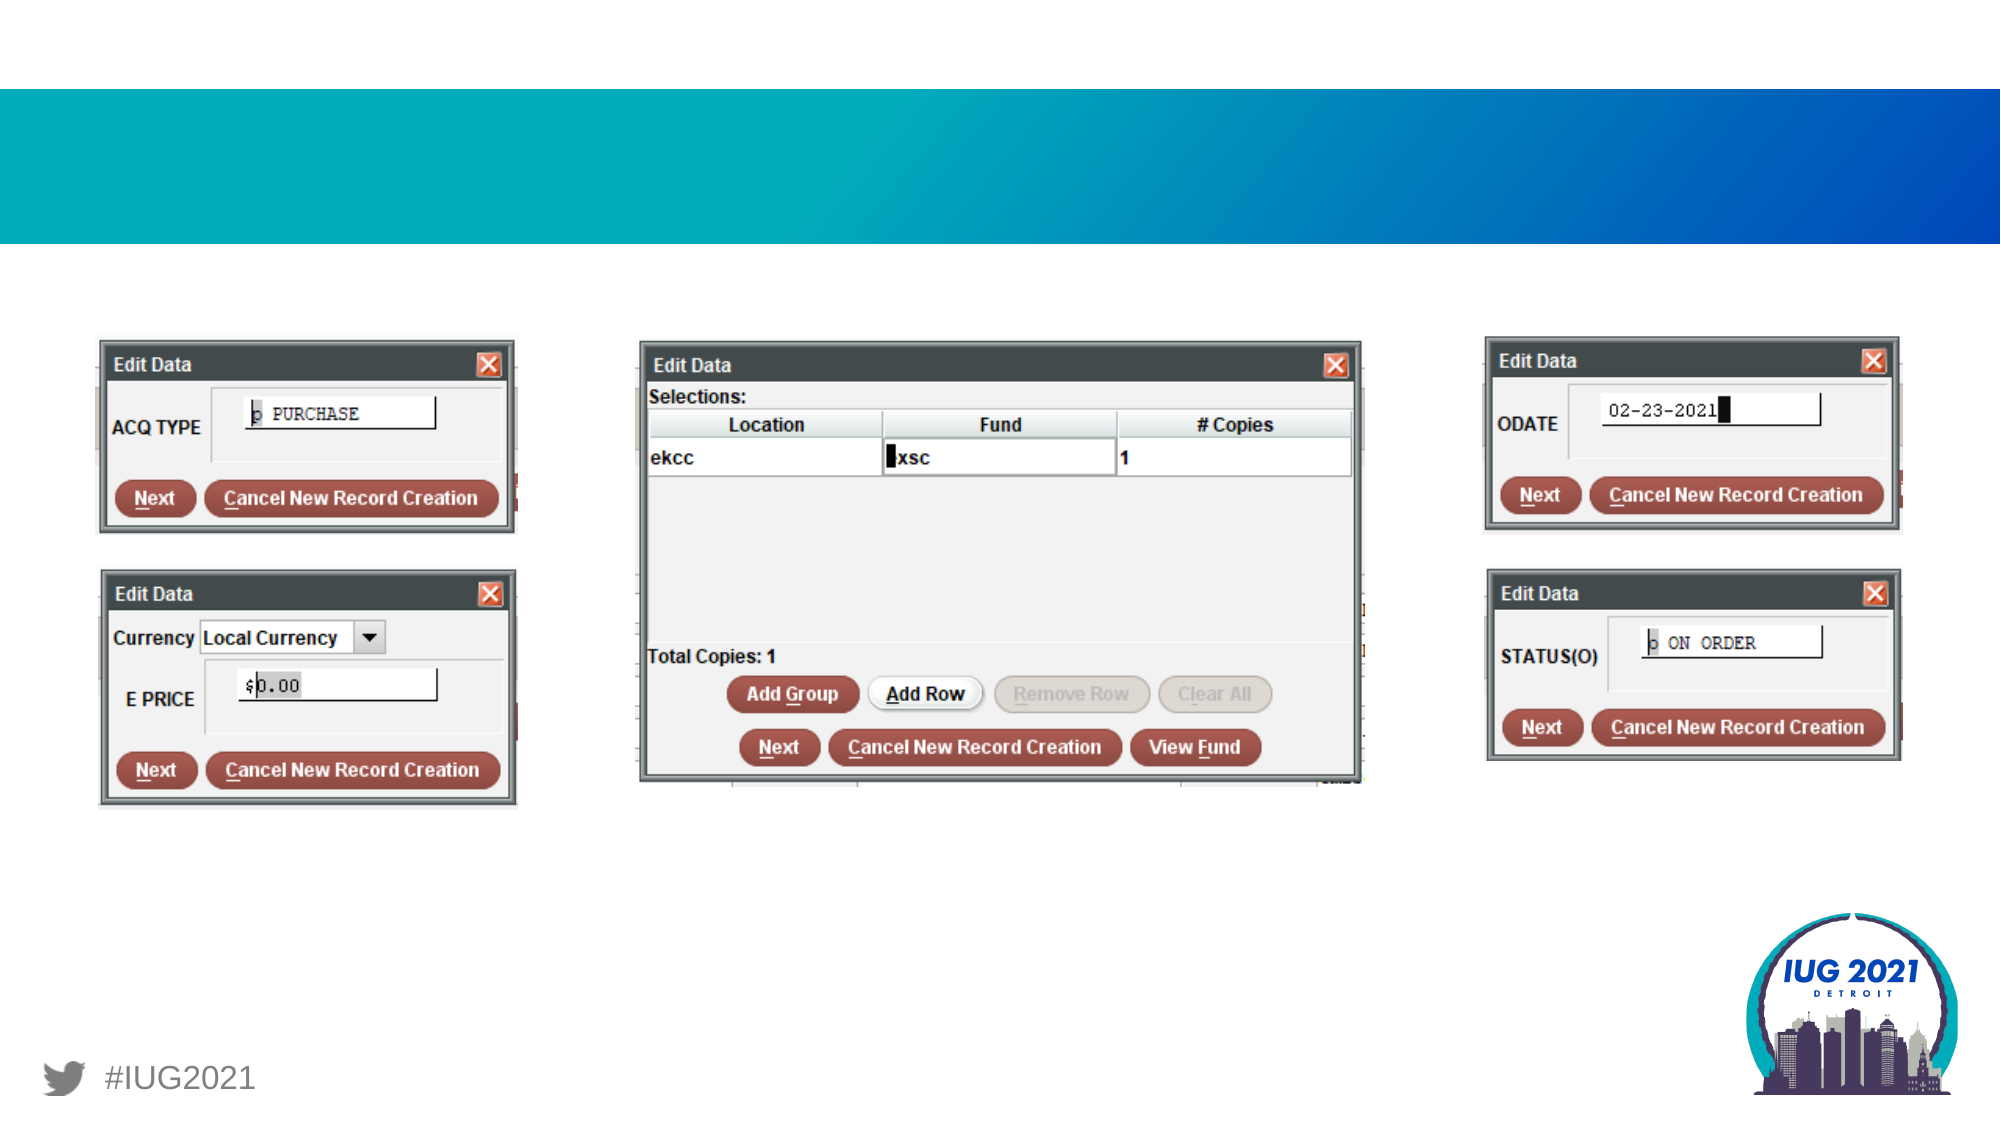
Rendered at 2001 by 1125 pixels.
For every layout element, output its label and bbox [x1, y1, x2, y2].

picture [95, 334, 518, 535]
picture [1484, 566, 1903, 761]
picture [635, 338, 1365, 787]
picture [1482, 335, 1903, 535]
picture [1002, 89, 1132, 244]
picture [98, 565, 518, 810]
